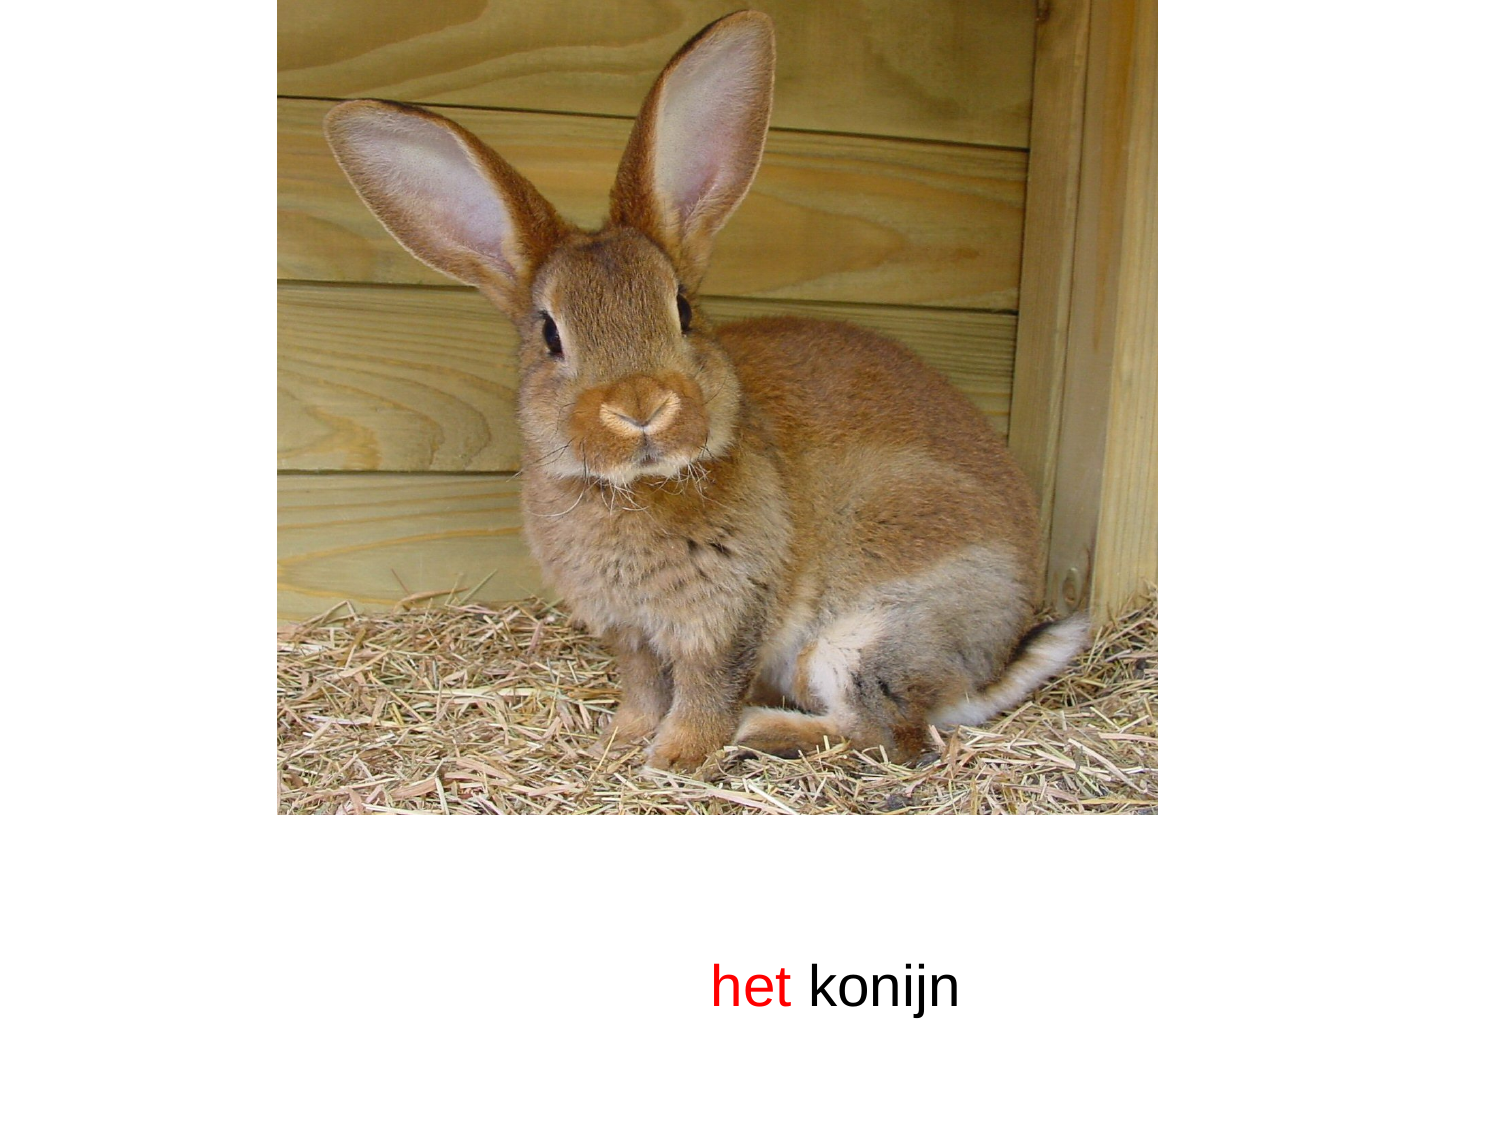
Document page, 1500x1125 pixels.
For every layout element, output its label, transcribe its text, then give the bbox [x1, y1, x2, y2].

picture [277, 0, 1158, 815]
list het konijn [478, 940, 1194, 1090]
